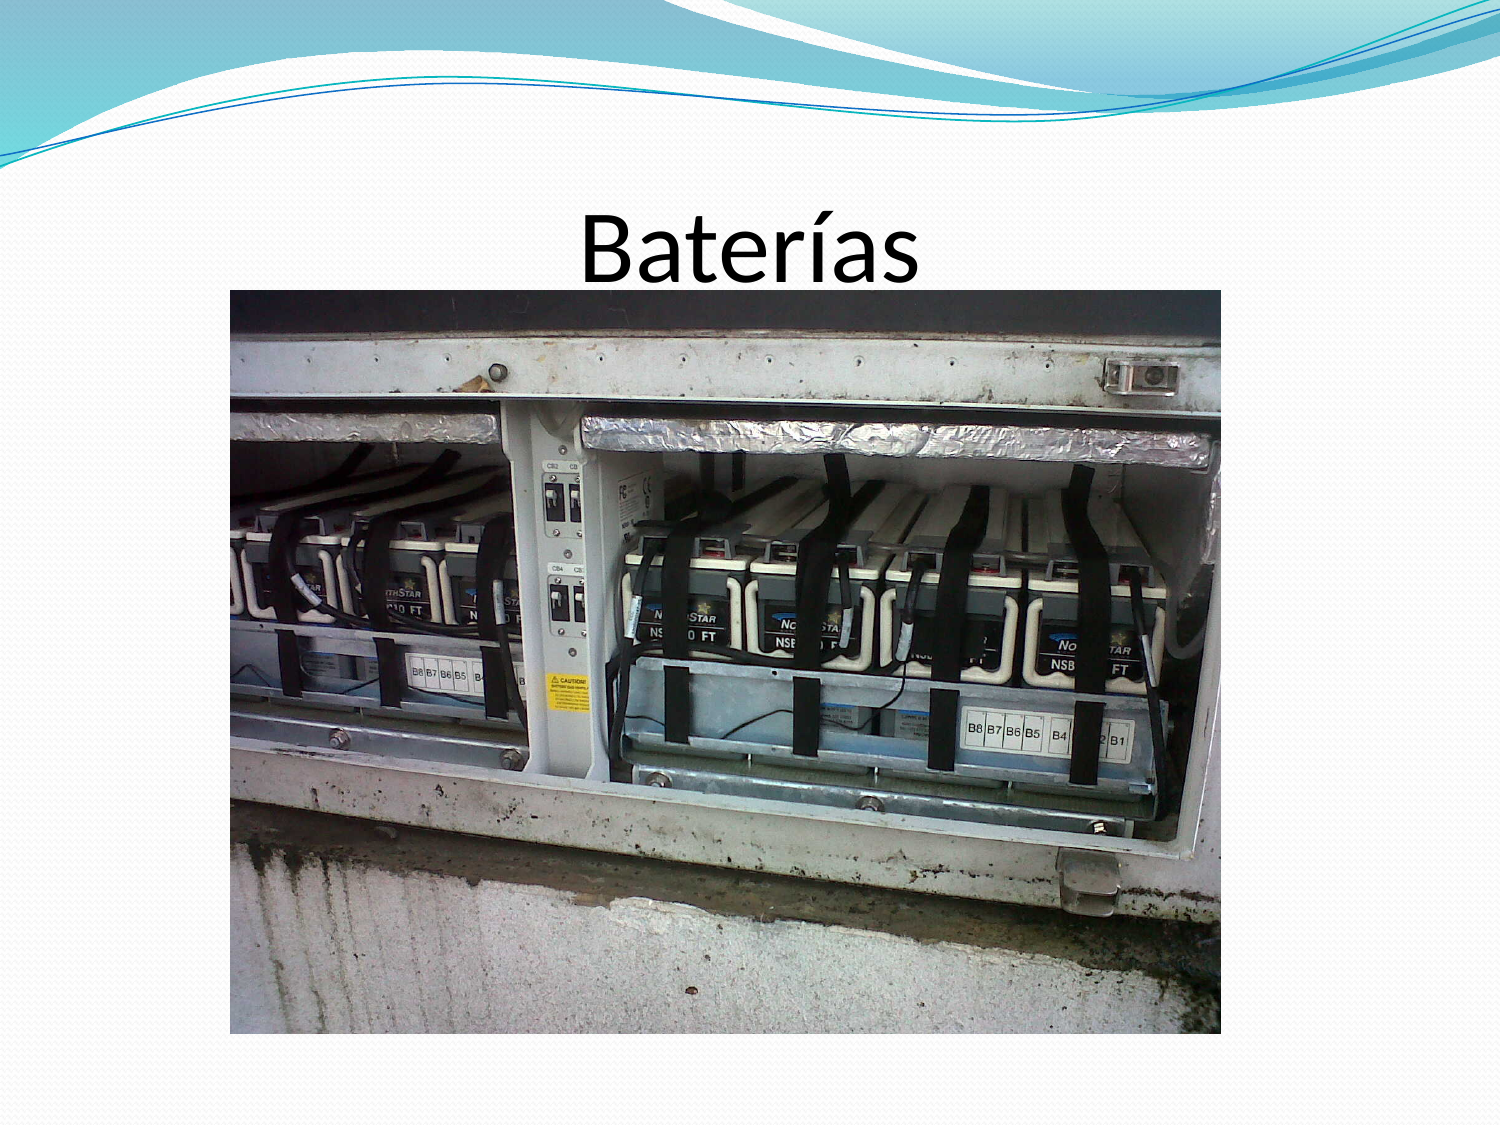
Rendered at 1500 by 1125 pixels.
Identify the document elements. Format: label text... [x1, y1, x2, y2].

title Baterías [75, 115, 1425, 303]
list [229, 290, 1221, 1034]
